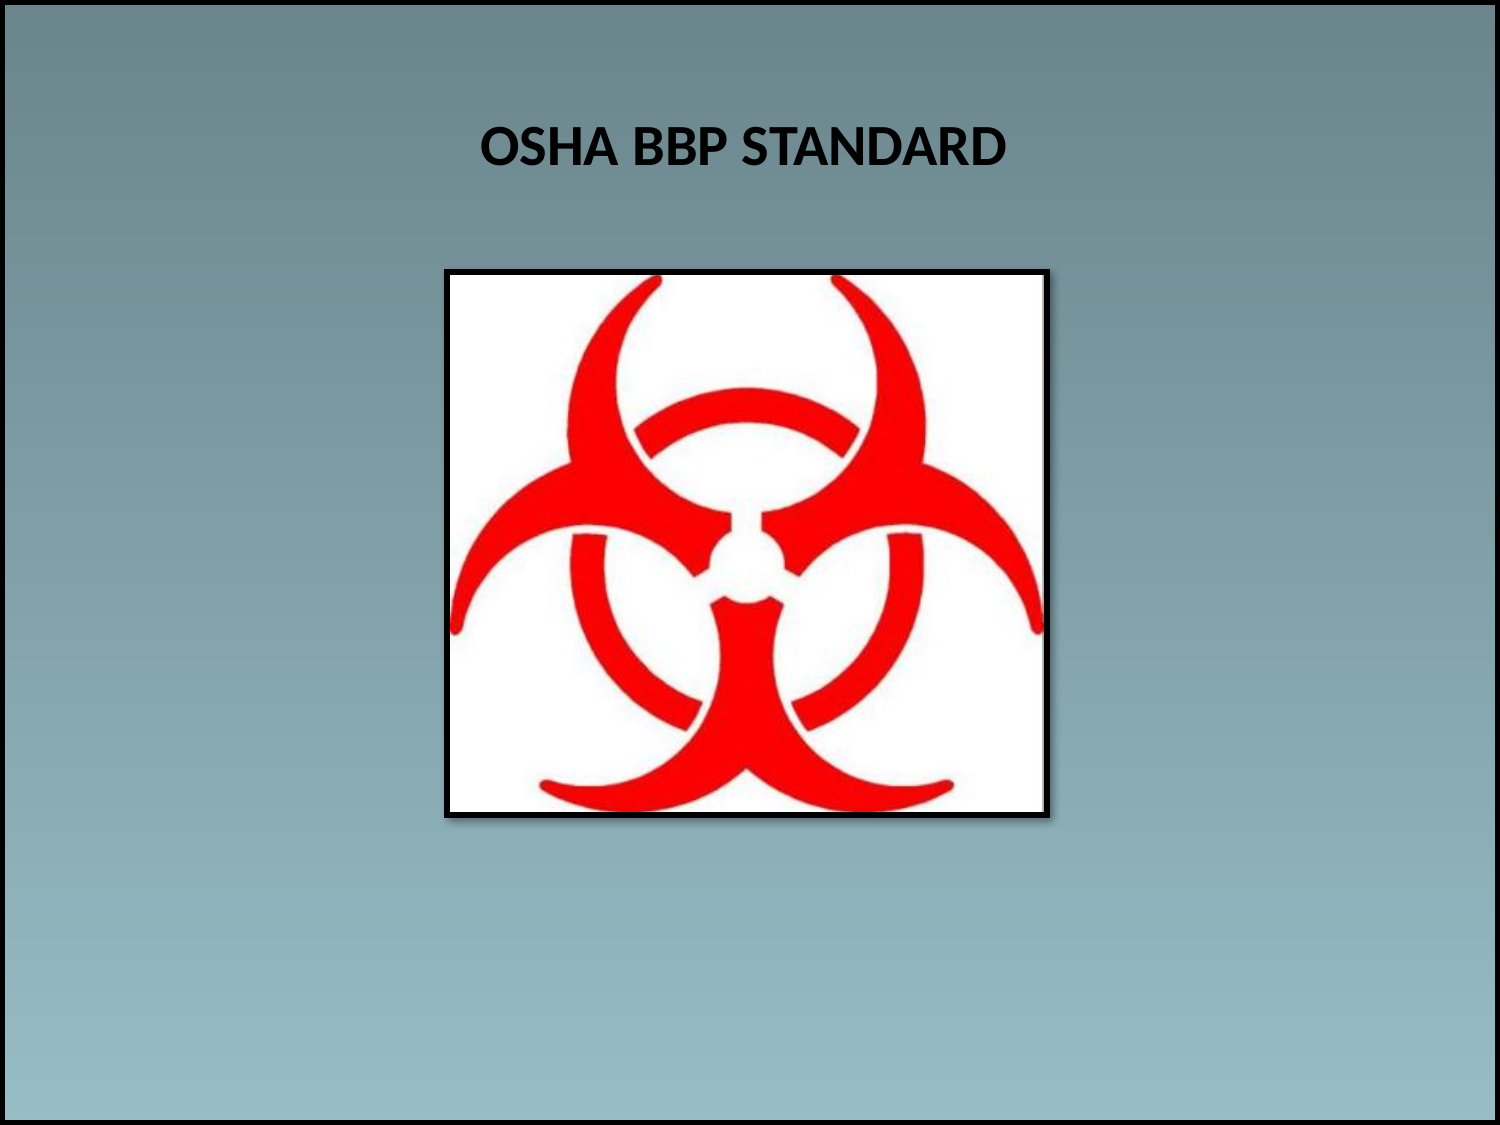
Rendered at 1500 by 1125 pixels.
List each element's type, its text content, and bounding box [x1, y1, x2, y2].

text_box [0, 0, 1500, 1125]
picture [449, 274, 1044, 813]
text_box OSHA BBP STANDARD [437, 99, 1050, 185]
